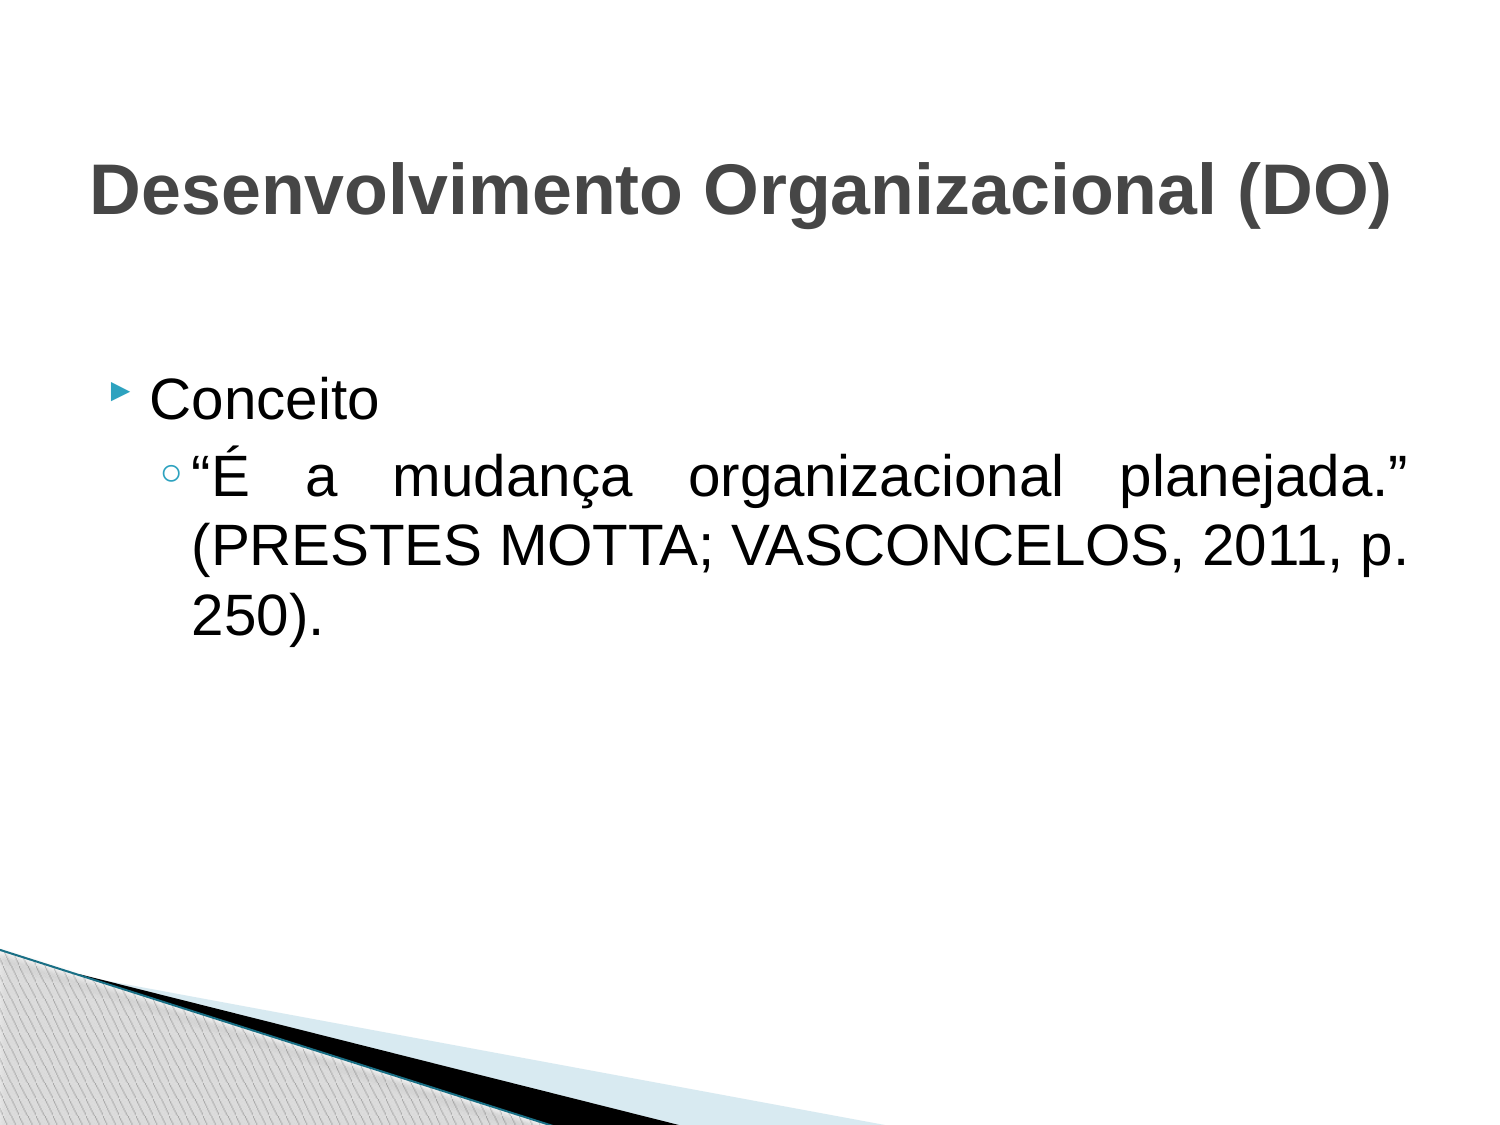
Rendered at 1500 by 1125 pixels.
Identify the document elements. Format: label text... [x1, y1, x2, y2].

title Desenvolvimento Organizacional (DO) [75, 91, 1425, 280]
list Conceito “É a mudança organizacional planejada.” (PRESTES MOTTA; VASCONCELOS, 2011, p. 250). [75, 353, 1425, 986]
